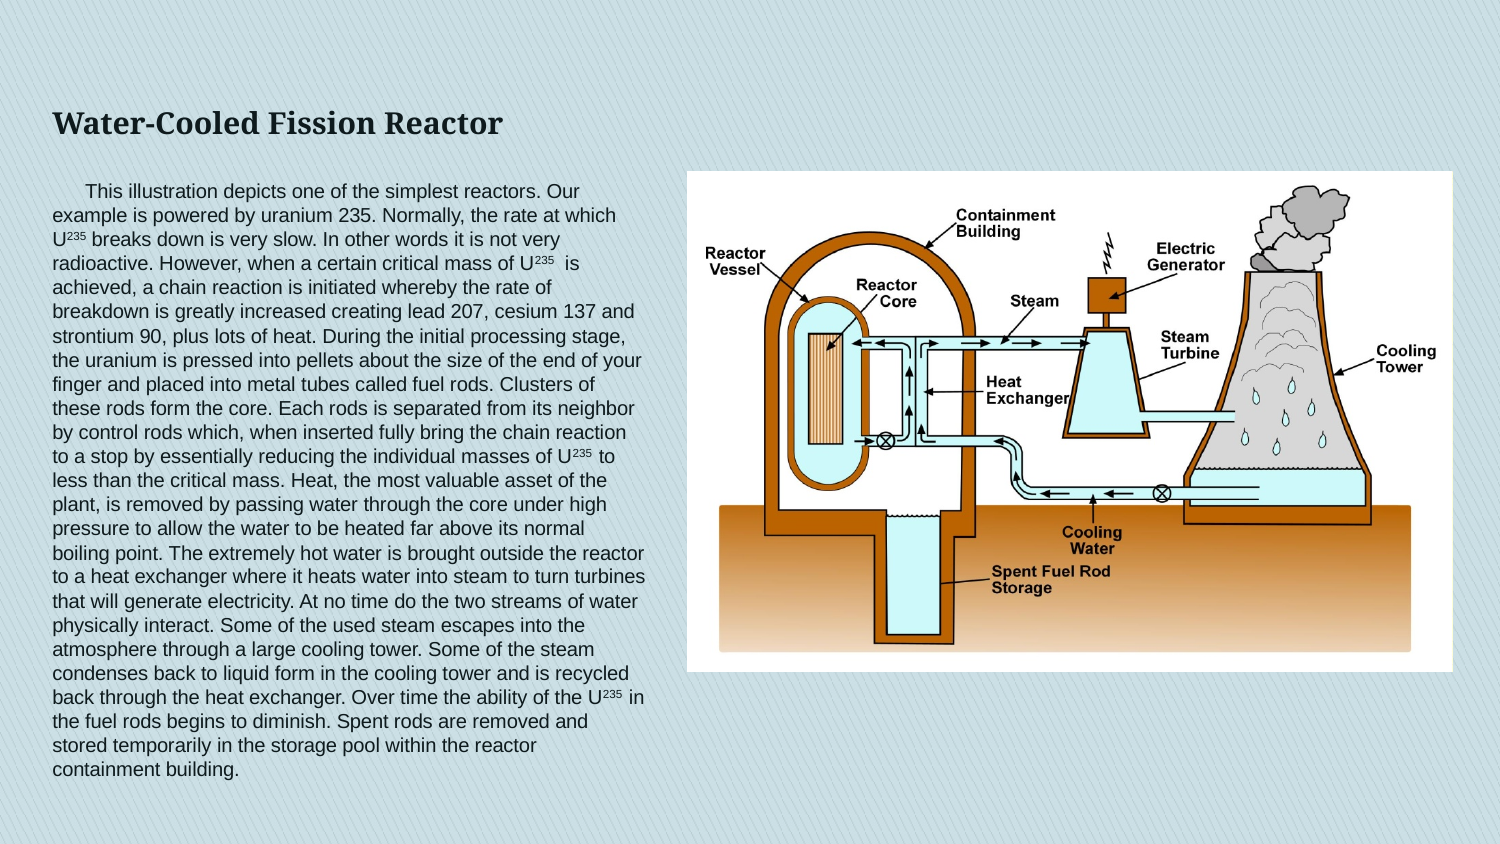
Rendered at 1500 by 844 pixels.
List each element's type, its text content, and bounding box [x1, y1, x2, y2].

list Water-Cooled Fission Reactor This illustration depicts one of the simplest reactors. Our example is powered by uranium 235. Normally, the rate at which U235 breaks down is very slow. In other words it is not very radioactive. However, when a certain critical mass of U235 is achieved, a chain reaction is initiated whereby the rate of breakdown is greatly increased creating lead 207, cesium 137 and strontium 90, plus lots of heat. During the initial processing stage, the uranium is pressed into pellets about the size of the end of your finger and placed into metal tubes called fuel rods. Clusters of these rods form the core. Each rods is separated from its neighbor by control rods which, when inserted fully bring the chain reaction to a stop by essentially reducing the individual masses of U235 to less than the critical mass. Heat, the most valuable asset of the plant, is removed by passing water through the core under high pressure to allow the water to be heated far above its normal boiling point. The extremely hot water is brought outside the reactor to a heat exchanger where it heats water into steam to turn turbines that will generate electricity. At no time do the two streams of water physically interact. Some of the used steam escapes into the atmosphere through a large cooling tower. Some of the steam condenses back to liquid form in the cooling tower and is recycled back through the heat exchanger. Over time the ability of the U235 in the fuel rods begins to diminish. Spent rods are removed and stored temporarily in the storage pool within the reactor containment building. [37, 96, 663, 797]
picture [687, 171, 1454, 673]
